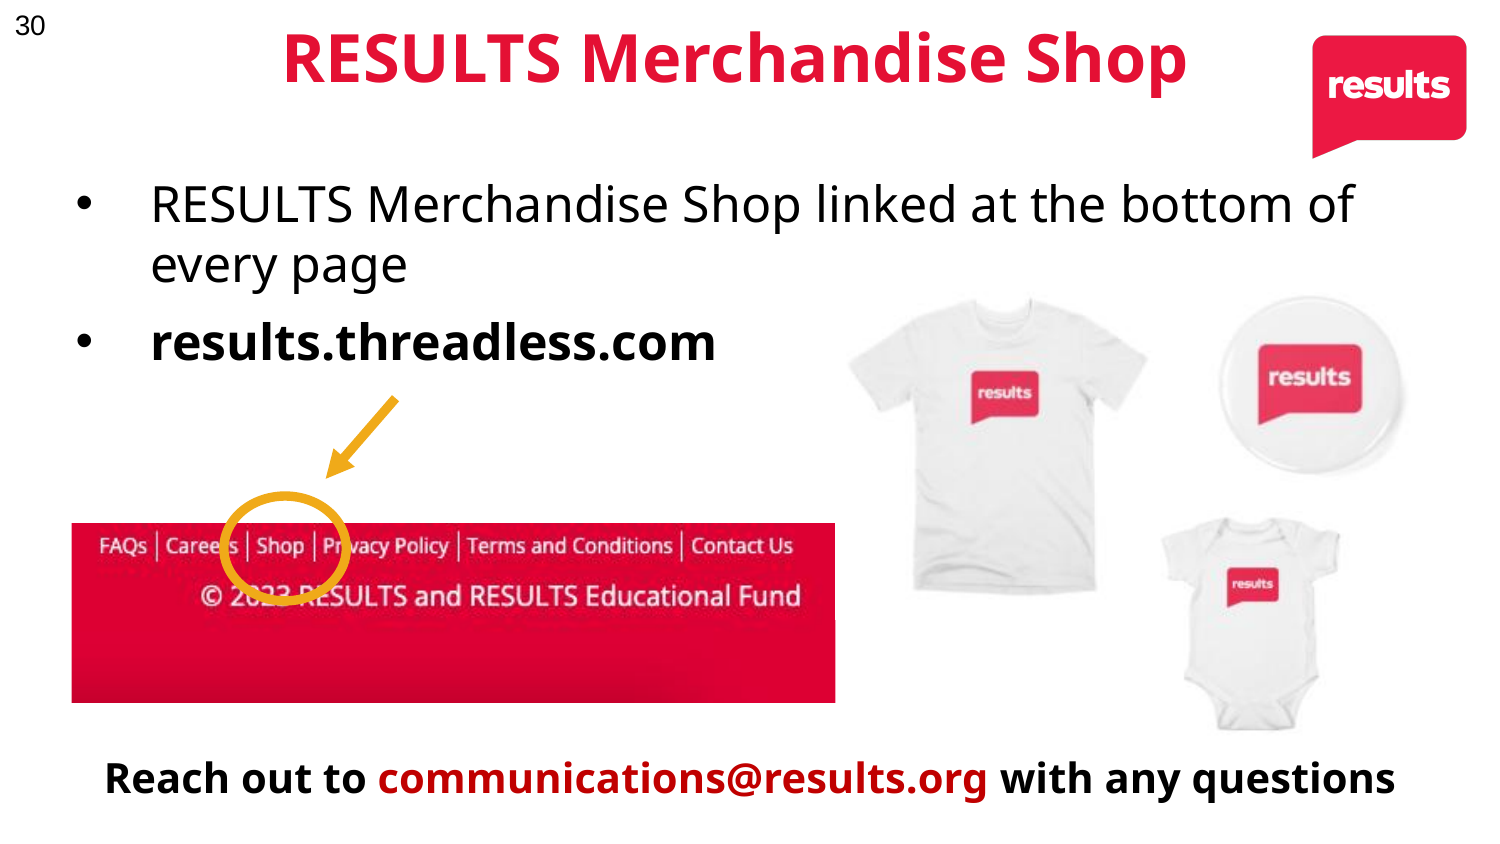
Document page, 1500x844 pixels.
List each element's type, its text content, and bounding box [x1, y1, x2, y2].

text_box Reach out to communications@results.org with any questions [32, 744, 1468, 810]
title RESULTS Merchandise Shop [128, 2, 1343, 110]
list RESULTS Merchandise Shop linked at the bottom of every page results.threadless.com [60, 164, 1411, 722]
picture [71, 280, 1372, 739]
picture [1184, 269, 1440, 503]
picture [1289, 13, 1490, 175]
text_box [325, 398, 396, 480]
text_box [230, 493, 340, 521]
